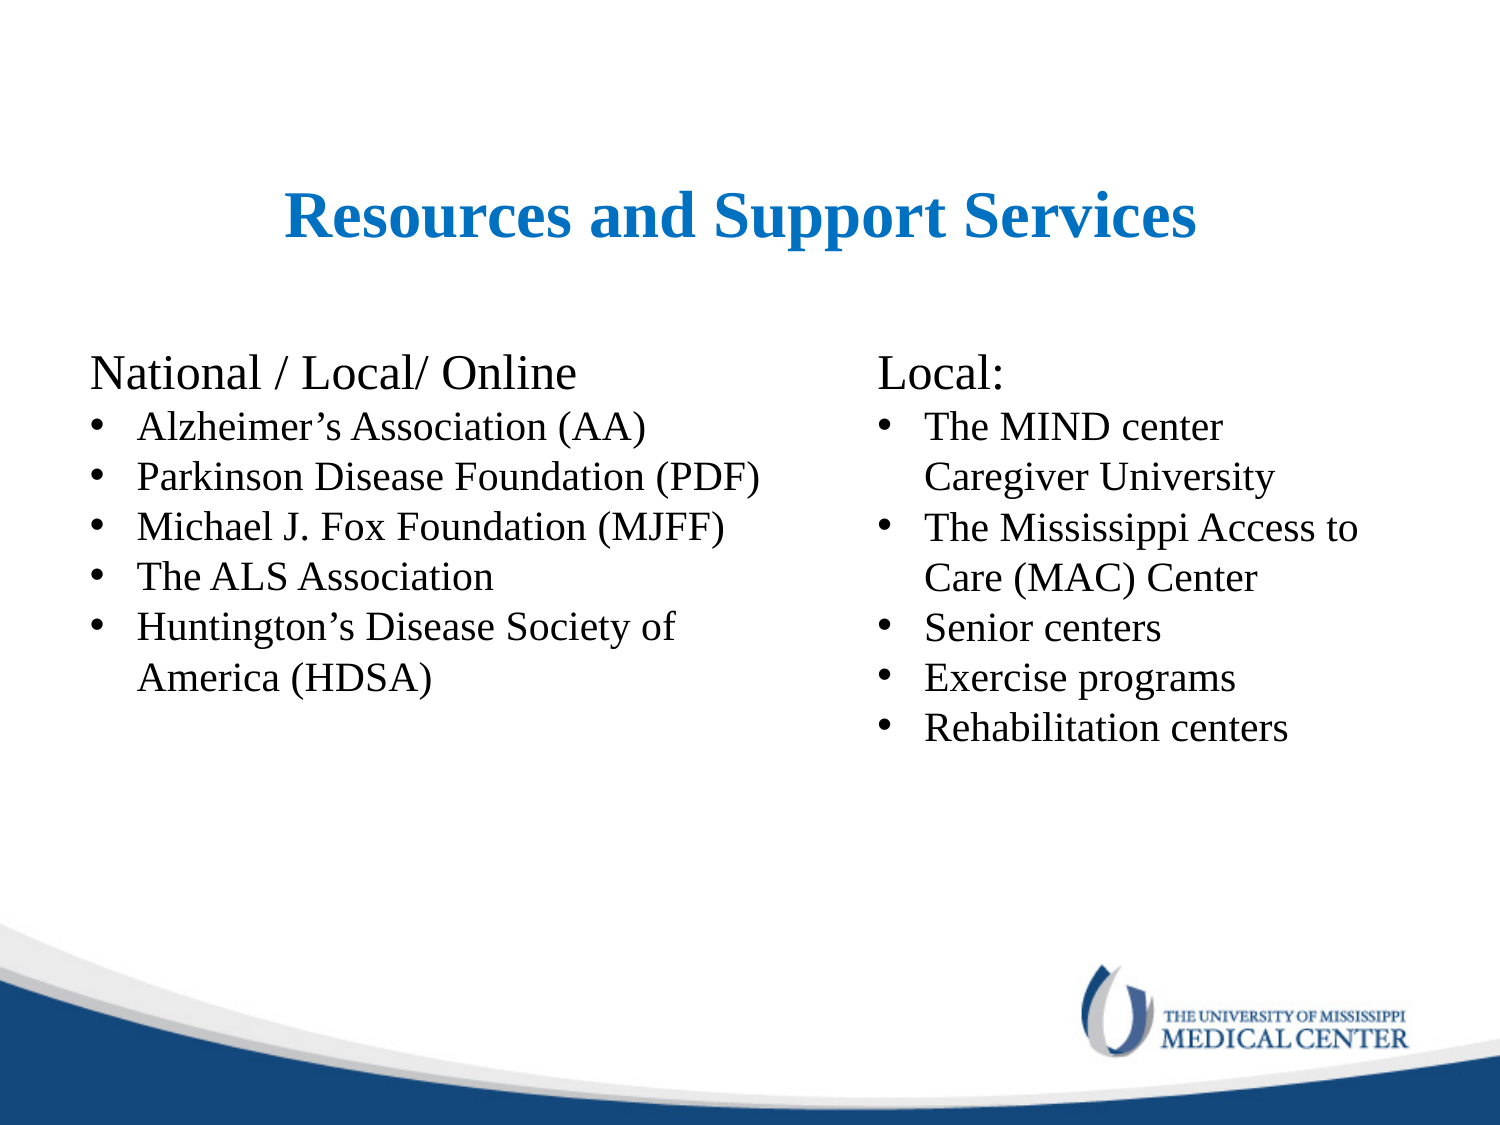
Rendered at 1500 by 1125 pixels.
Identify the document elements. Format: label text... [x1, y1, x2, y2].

text_box Resources and Support Services [269, 163, 1256, 258]
text_box Local: The MIND center Caregiver University The Mississippi Access to Care (MAC) Center Senior centers Exercise programs Rehabilitation centers [862, 331, 1394, 757]
picture [0, 0, 1500, 1125]
text_box National / Local/ Online Alzheimer’s Association (AA) Parkinson Disease Foundation (PDF) Michael J. Fox Foundation (MJFF) The ALS Association Huntington’s Disease Society of America (HDSA) [75, 331, 830, 747]
